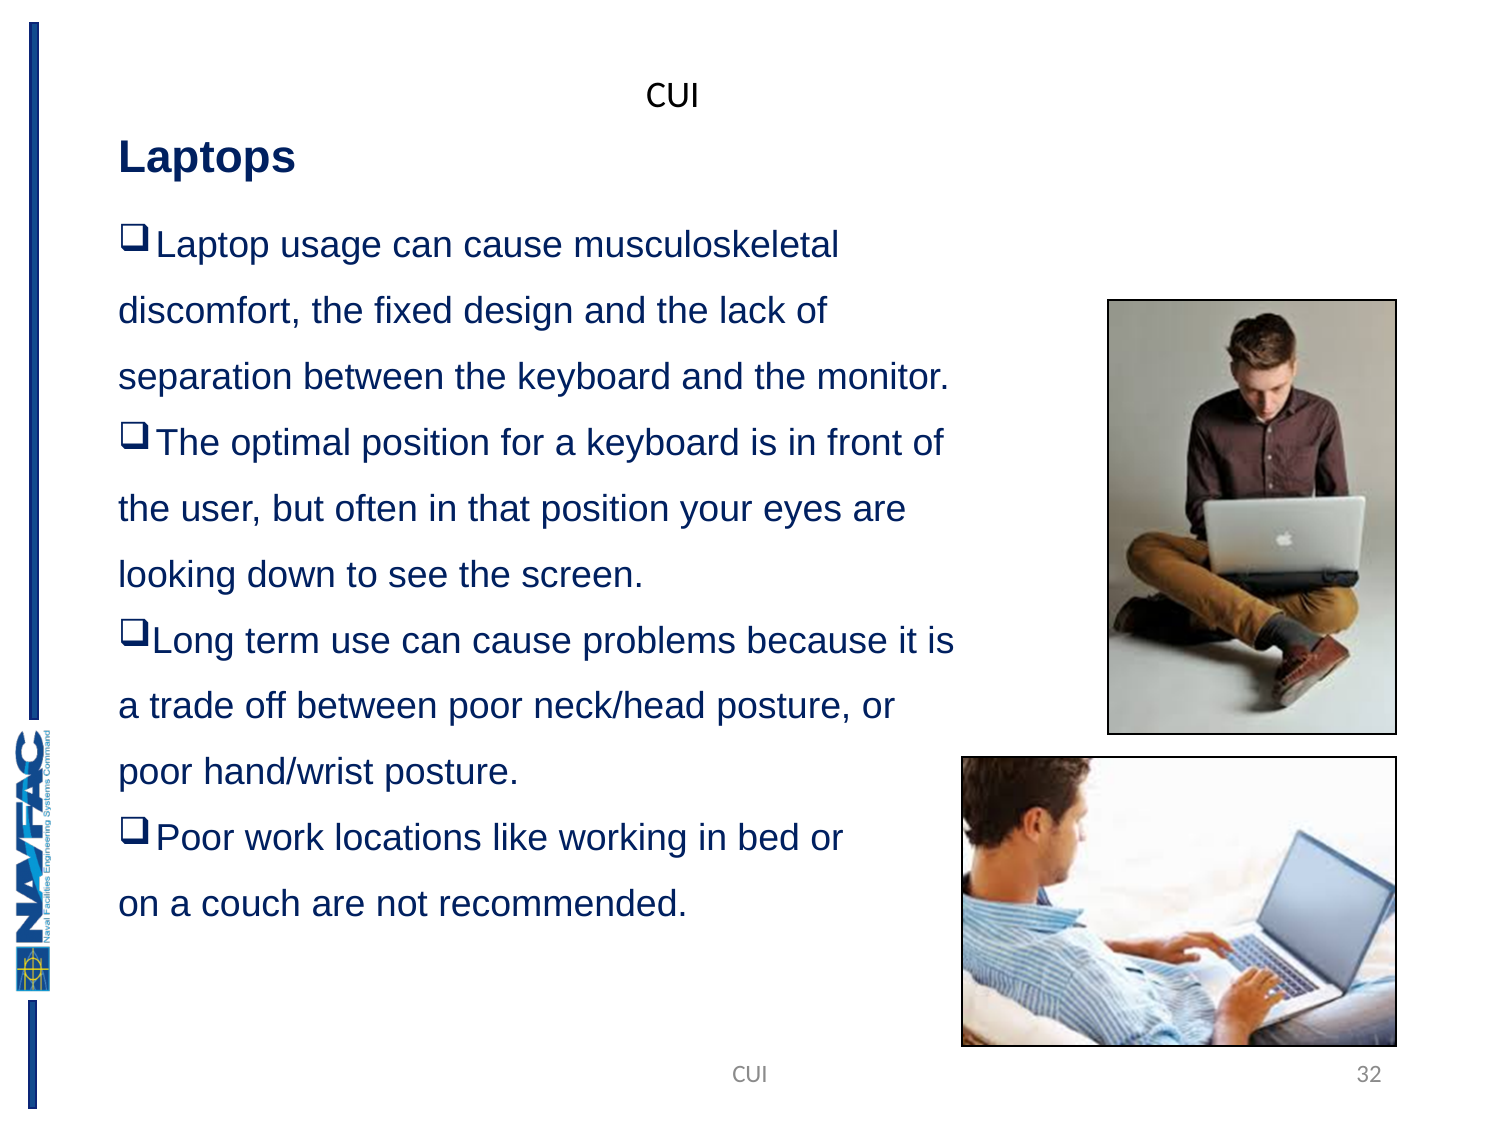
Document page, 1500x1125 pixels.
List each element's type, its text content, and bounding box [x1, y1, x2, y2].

footer CUI [496, 1042, 1004, 1103]
picture [961, 756, 1397, 1047]
slide_number 32 [1059, 1047, 1397, 1103]
picture [16, 730, 50, 992]
list Laptop usage can cause musculoskeletal discomfort, the fixed design and the lack of separation between the keyboard and the monitor. The optimal position for a keyboard is in front of the user, but often in that position your eyes are looking down to see the screen. Long term use can cause problems because it is a trade off between poor neck/head posture, or poor hand/wrist posture. Poor work locations like working in bed or on a couch are not recommended. [103, 213, 1397, 1047]
picture [1107, 299, 1397, 735]
title Laptops [103, 49, 1397, 213]
